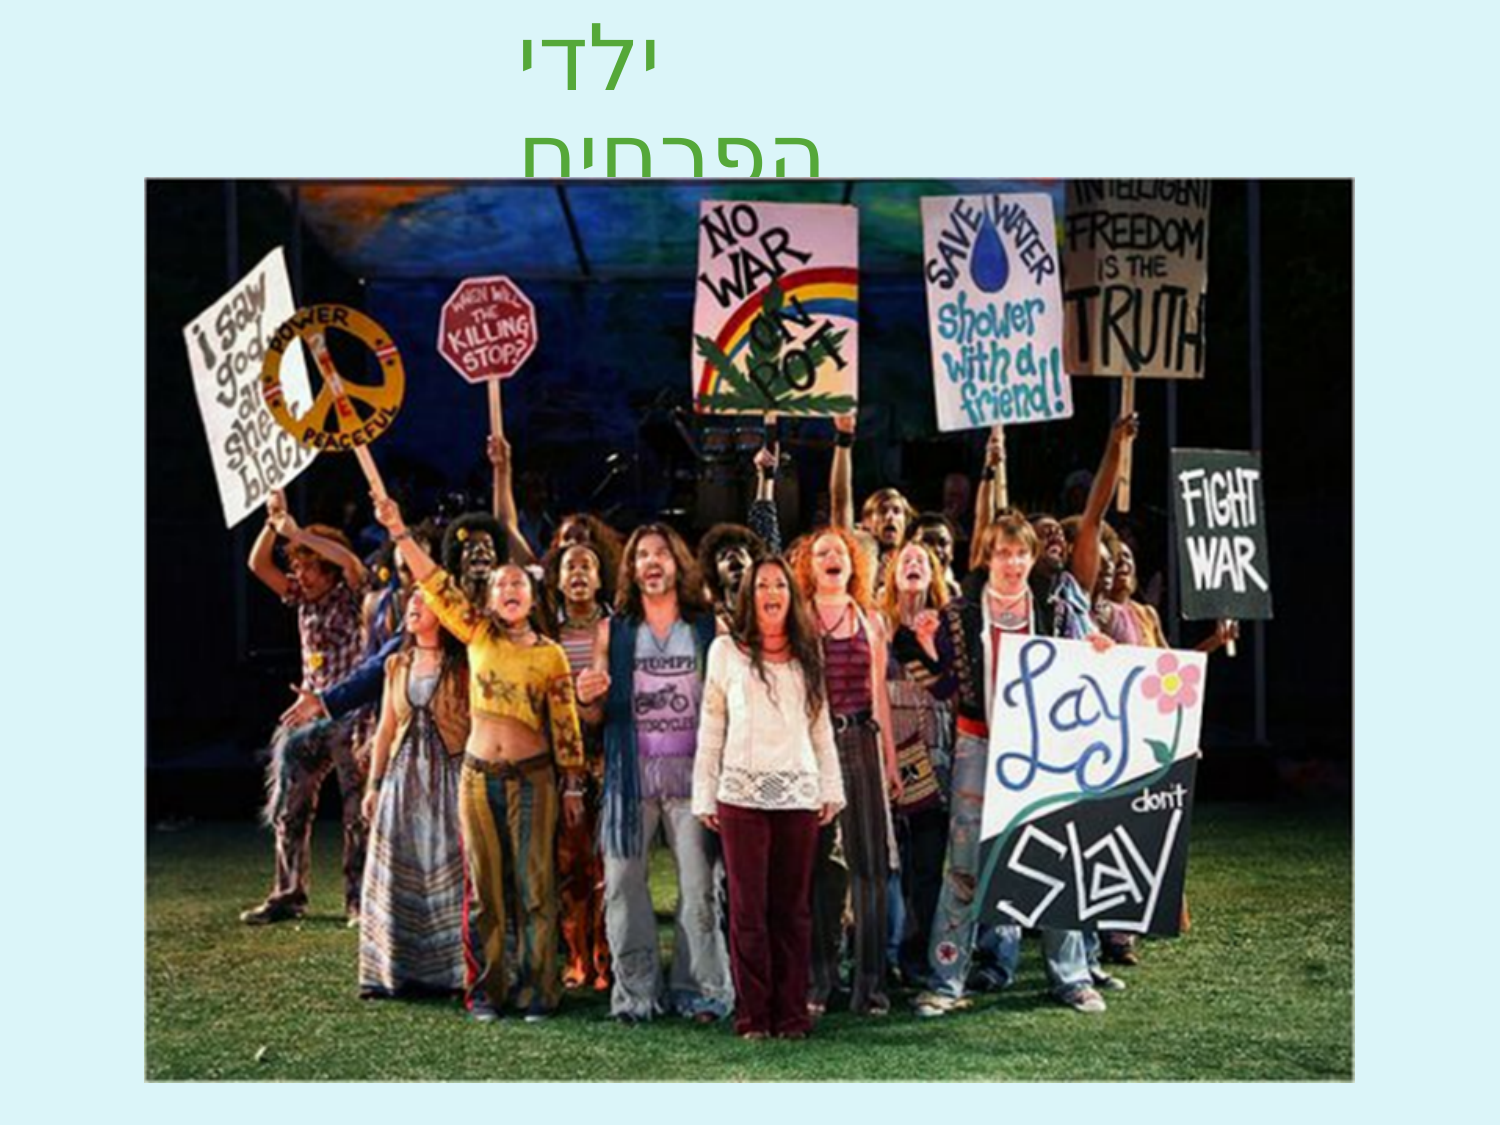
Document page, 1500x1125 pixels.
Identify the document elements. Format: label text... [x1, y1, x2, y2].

title ילדי הפרחים [502, 30, 997, 177]
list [144, 177, 1355, 1083]
